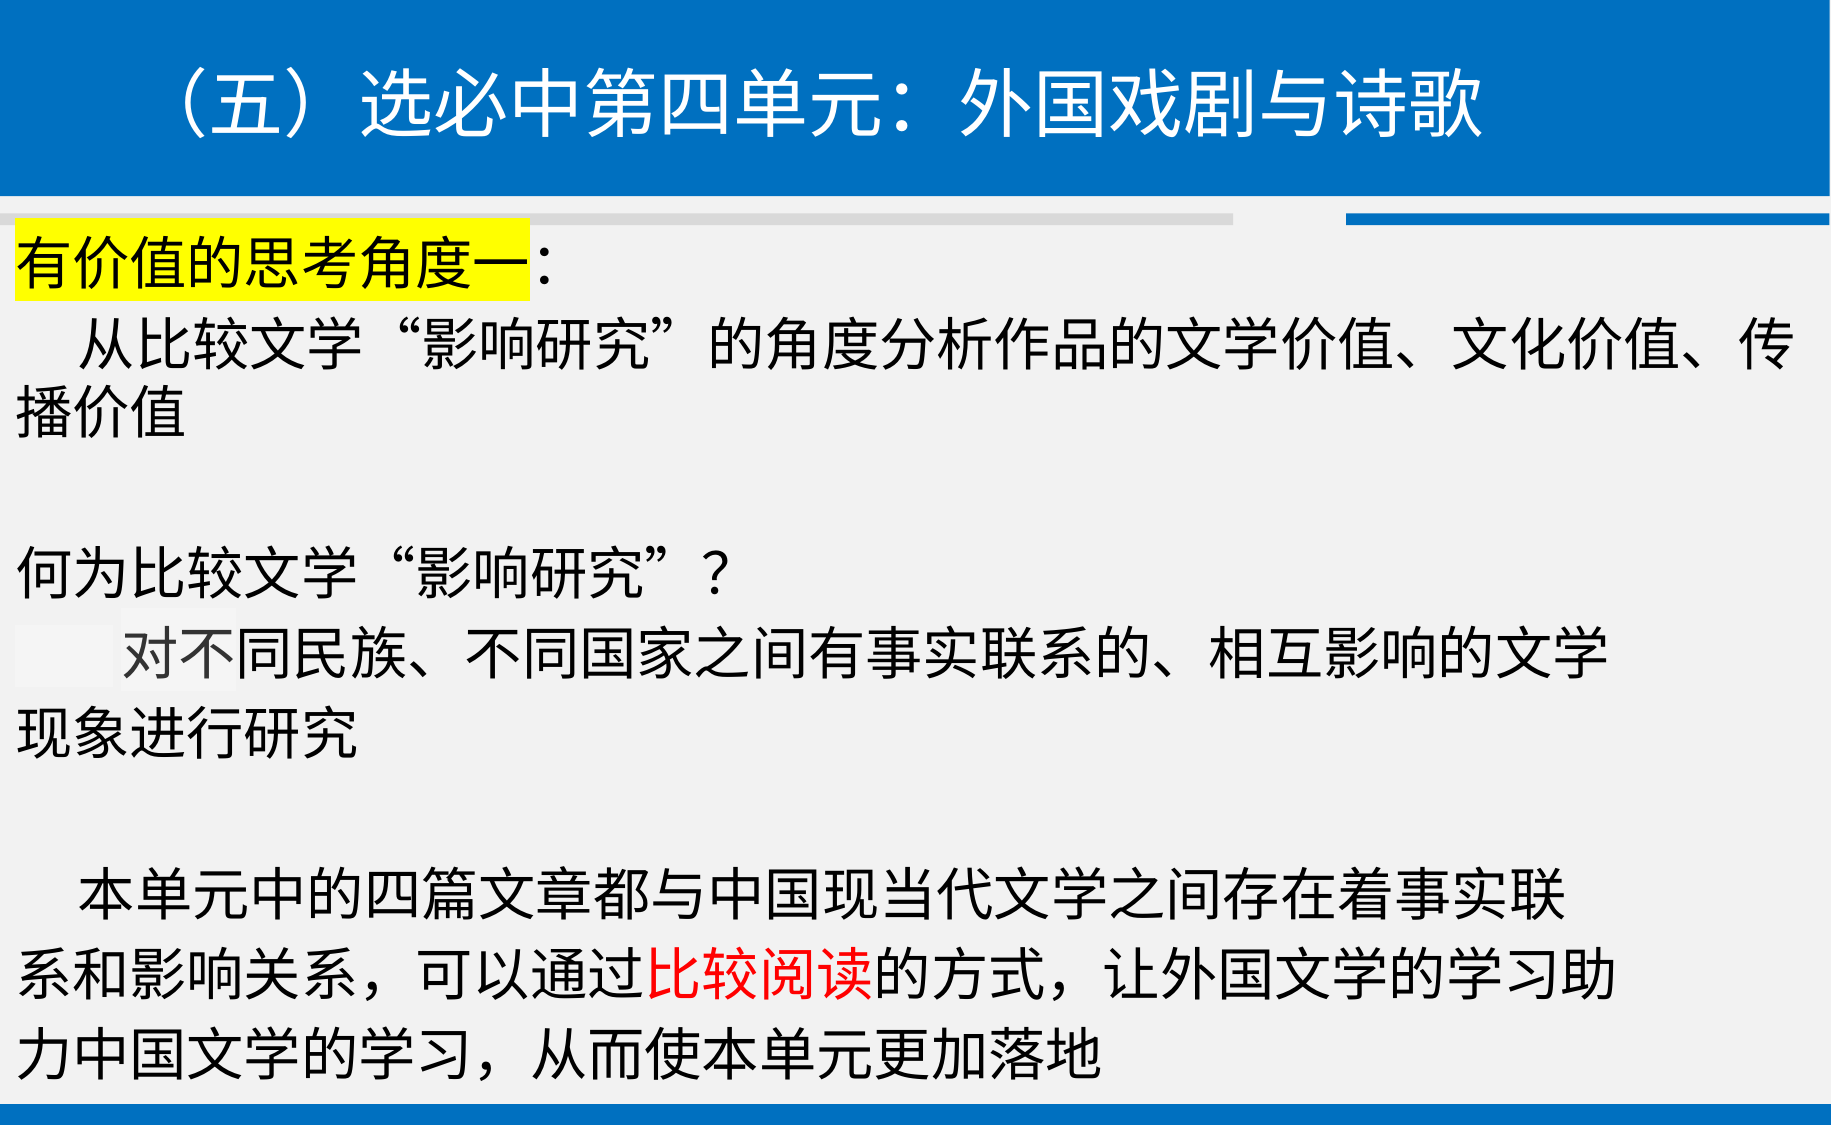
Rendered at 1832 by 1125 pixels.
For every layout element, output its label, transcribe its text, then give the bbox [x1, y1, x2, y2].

list 有价值的思考角度一： 从比较文学“影响研究”的角度分析作品的文学价值、文化价值、传播价值 何为比较文学“影响研究”？ 对不同民族、不同国家之间有事实联系的、相互影响的文学 现象进行研究 本单元中的四篇文章都与中国现当代文学之间存在着事实联 系和影响关系，可以通过比较阅读的方式，让外国文学的学习助 力中国文学的学习，从而使本单元更加落地 [0, 219, 1831, 1115]
title （五）选必中第四单元：外国戏剧与诗歌 [0, 7, 1786, 197]
